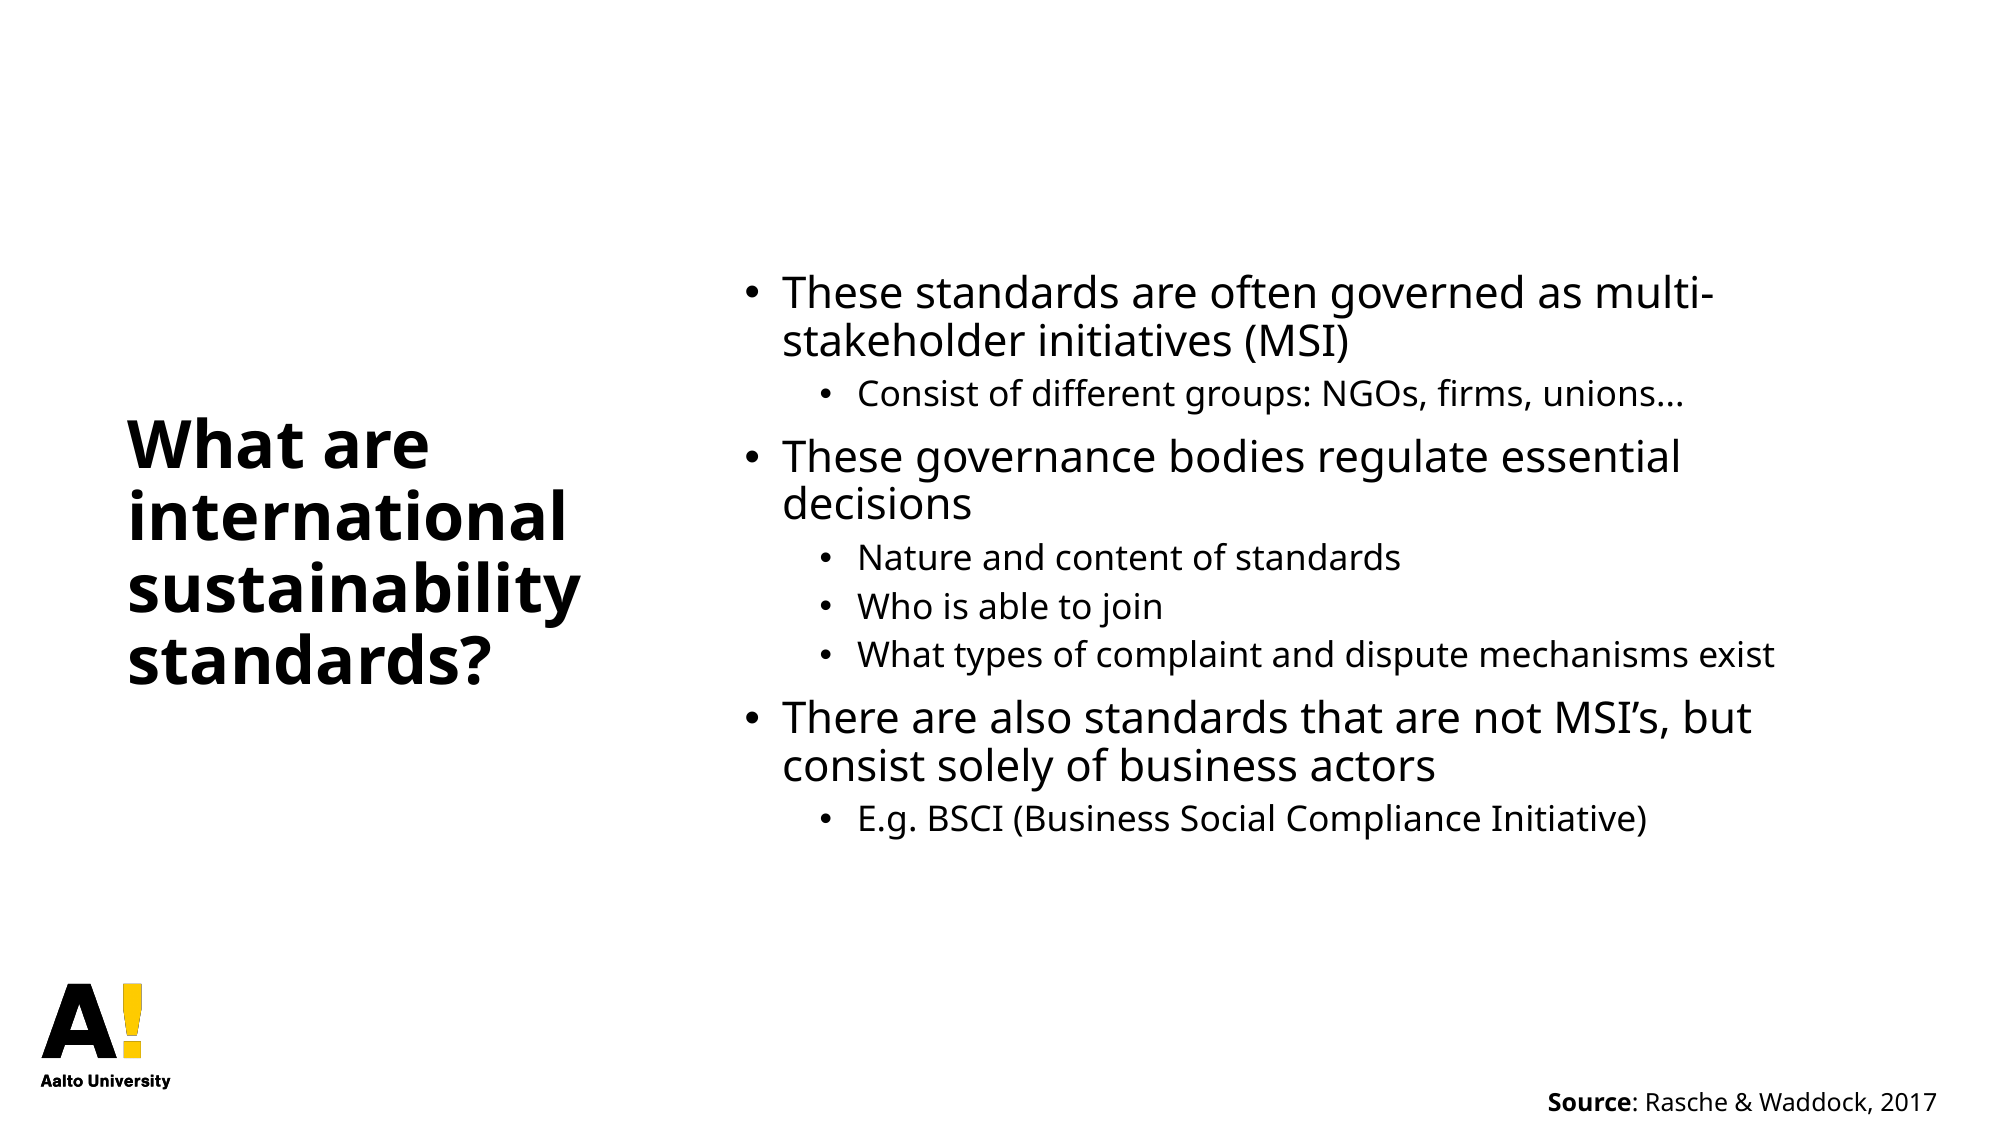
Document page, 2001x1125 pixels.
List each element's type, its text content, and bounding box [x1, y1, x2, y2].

list These standards are often governed as multi-stakeholder initiatives (MSI) Consist of different groups: NGOs, firms, unions... These governance bodies regulate essential decisions Nature and content of standards Who is able to join What types of complaint and dispute mechanisms exist There are also standards that are not MSI’s, but consist solely of business actors E.g. BSCI (Business Social Compliance Initiative) [729, 97, 1863, 1014]
picture [35, 978, 176, 1095]
text_box Source: Rasche & Waddock, 2017 [1533, 1079, 2000, 1125]
title What are international sustainability standards? [112, 97, 638, 1014]
